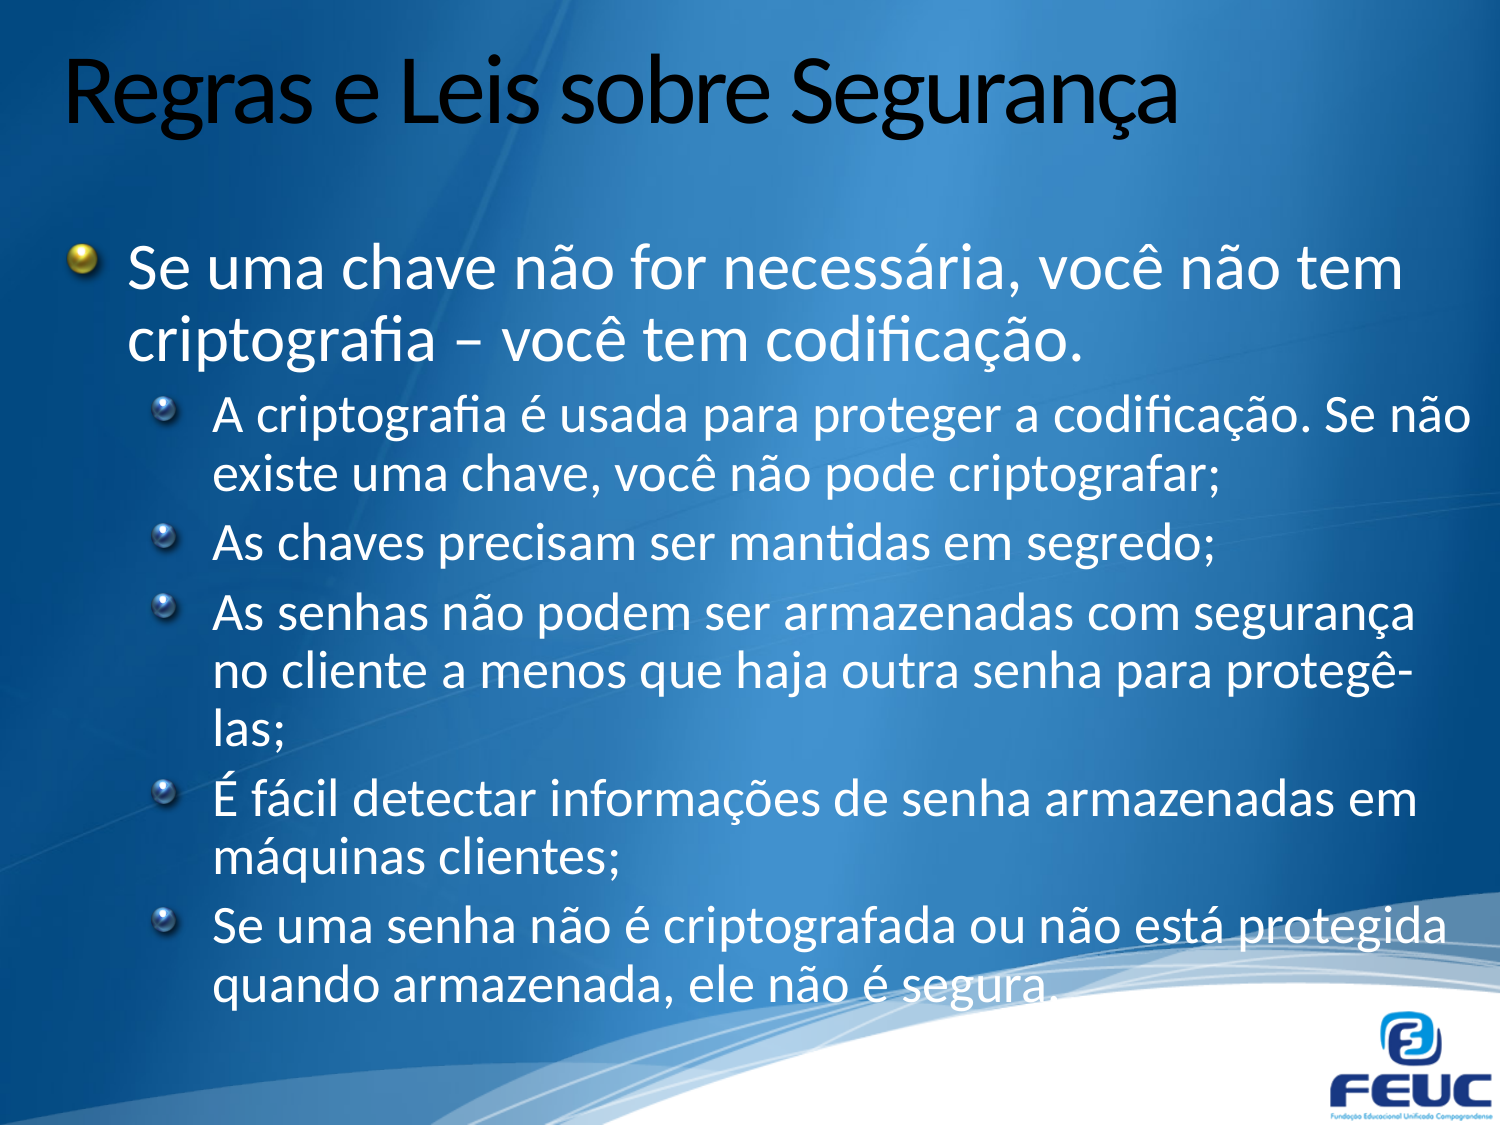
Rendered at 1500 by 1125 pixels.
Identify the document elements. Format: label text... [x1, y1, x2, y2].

title Regras e Leis sobre Segurança [62, 37, 1438, 147]
list Se uma chave não for necessária, você não tem criptografia – você tem codificação. A criptografia é usada para proteger a codificação. Se não existe uma chave, você não pode criptografar; As chaves precisam ser mantidas em segredo; As senhas não podem ser armazenadas com segurança no cliente a menos que haja outra senha para protegê-las; É fácil detectar informações de senha armazenadas em máquinas clientes; Se uma senha não é criptografada ou não está protegida quando armazenada, ele não é segura. [62, 231, 1483, 1034]
picture [0, 0, 1500, 1125]
